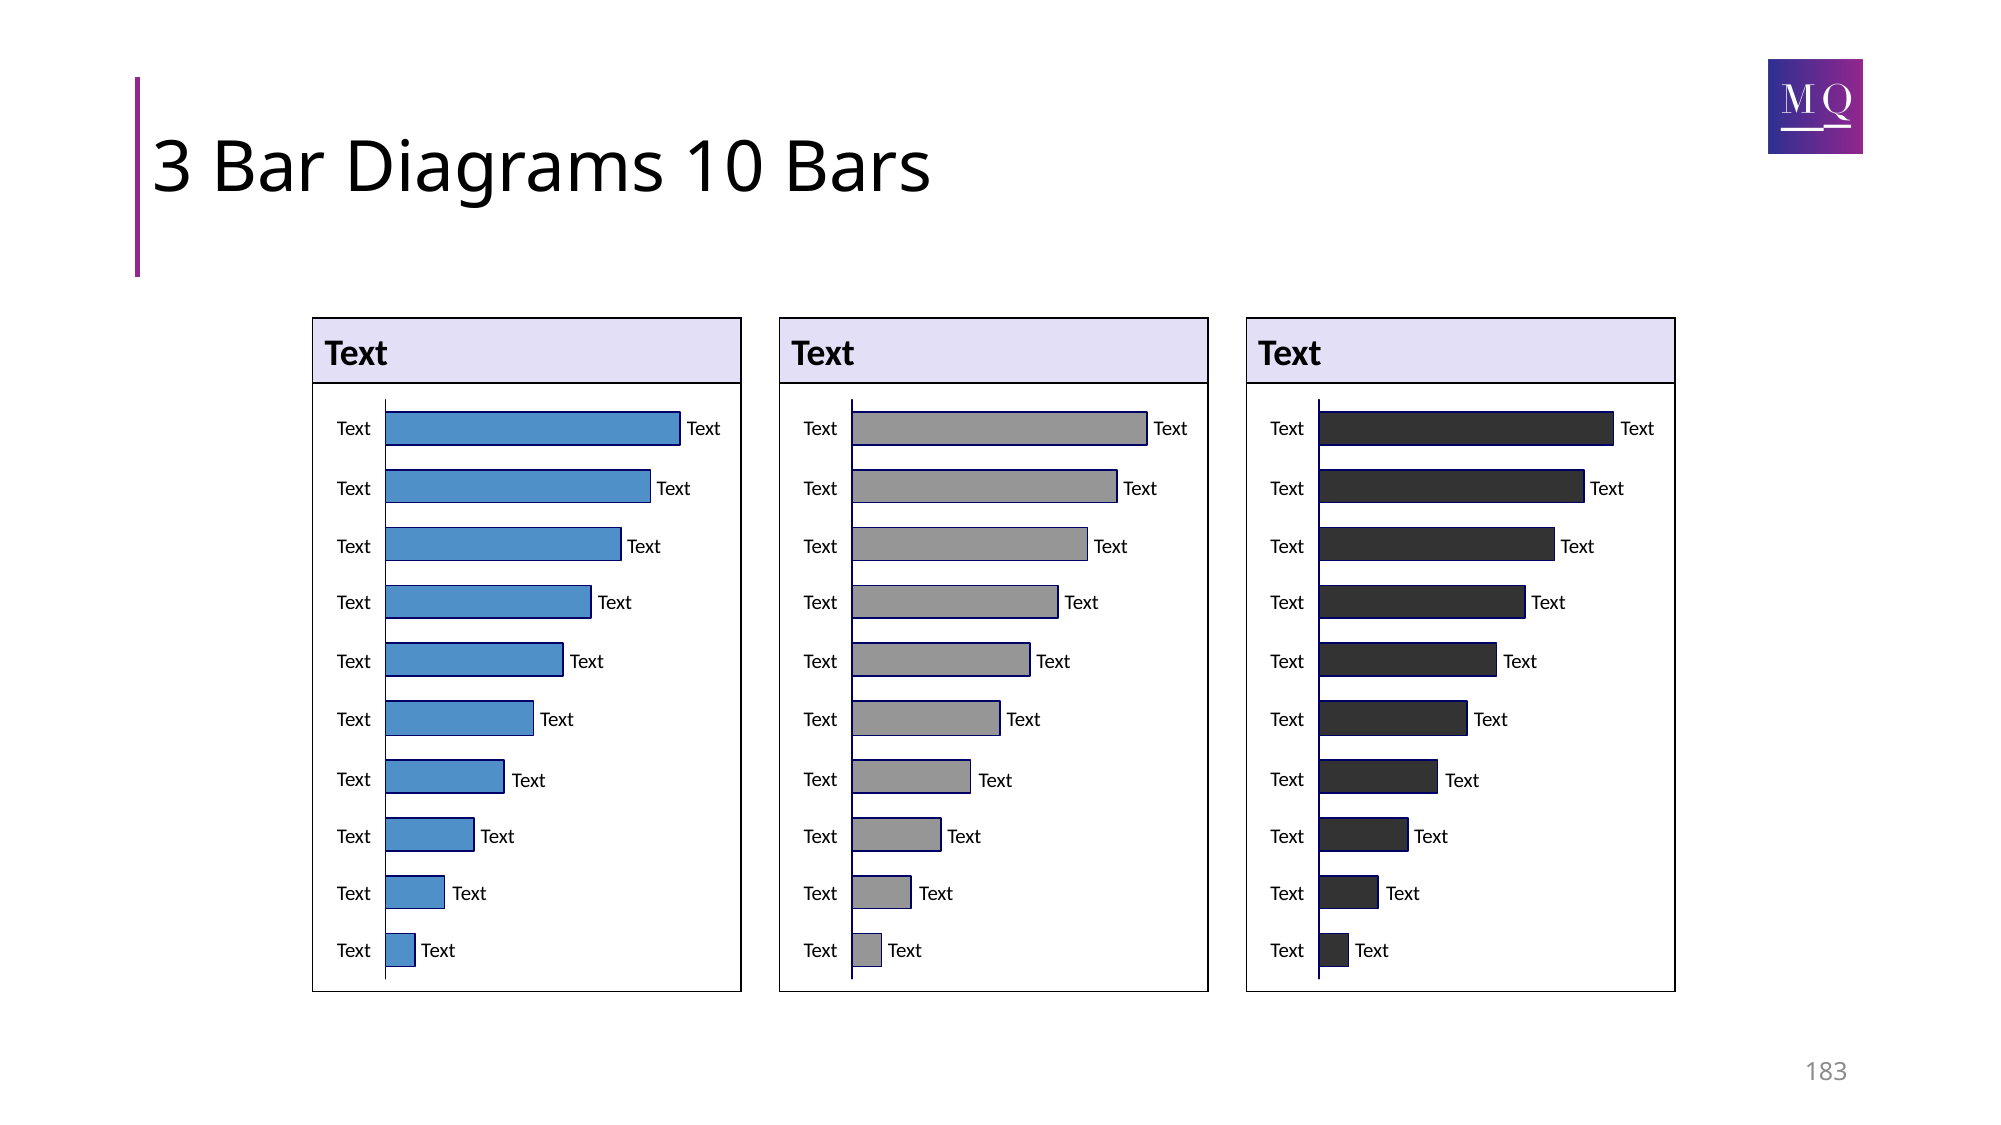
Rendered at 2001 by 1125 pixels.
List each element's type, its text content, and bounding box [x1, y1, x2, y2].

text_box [312, 317, 1689, 1003]
slide_number 183 [1412, 1042, 1863, 1103]
title 3 Bar Diagrams 10 Bars [137, 59, 1863, 278]
